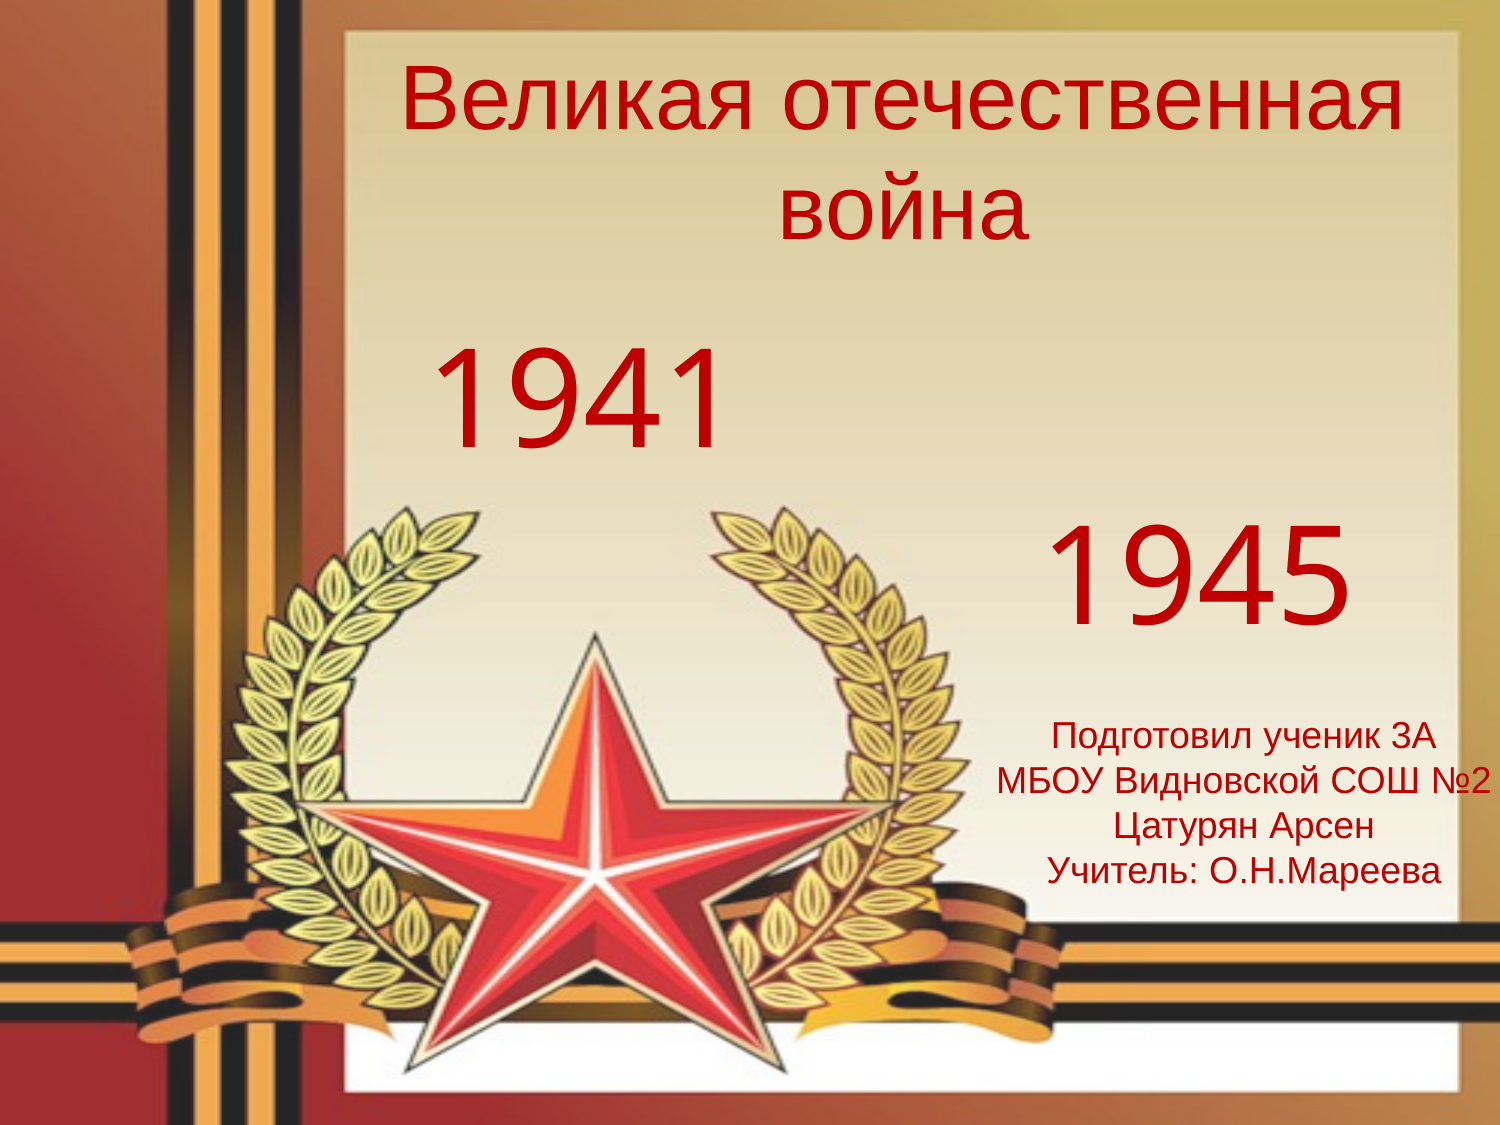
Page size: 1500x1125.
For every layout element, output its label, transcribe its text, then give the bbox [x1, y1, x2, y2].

text_box Подготовил ученик 3А МБОУ Видновской СОШ №2 Цатурян Арсен Учитель: О.Н.Мареева [981, 704, 1500, 899]
text_box 1945 [1025, 479, 1371, 660]
text_box Великая отечественная война [348, 30, 1459, 266]
text_box 1941 [411, 302, 757, 483]
